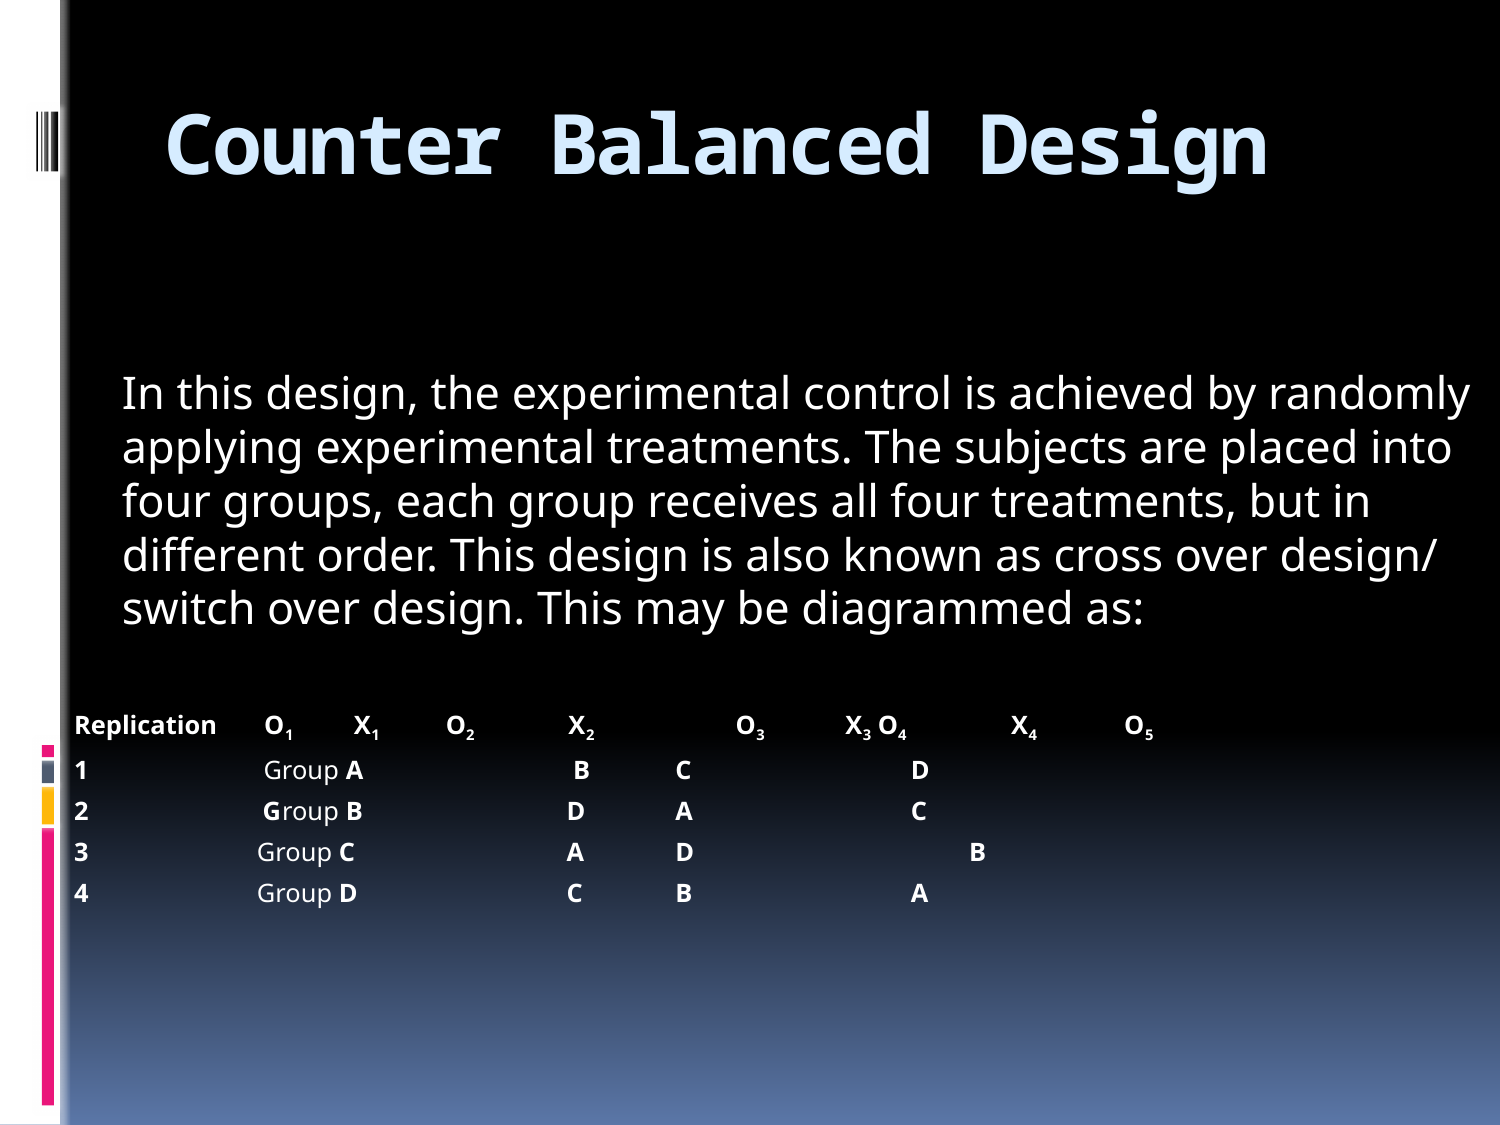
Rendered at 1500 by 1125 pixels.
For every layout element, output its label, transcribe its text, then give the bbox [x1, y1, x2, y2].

title Counter Balanced Design [150, 83, 1425, 234]
list In this design, the experimental control is achieved by randomly applying experimental treatments. The subjects are placed into four groups, each group receives all four treatments, but in different order. This design is also known as cross over design/ switch over design. This may be diagrammed as: Replication O1 X1 O2 X2 O3 X3 O4 X4 O5 1 Group A B C D 2 Group B D A C 3 Group C A D B 4 Group D C B A [50, 292, 1500, 1043]
